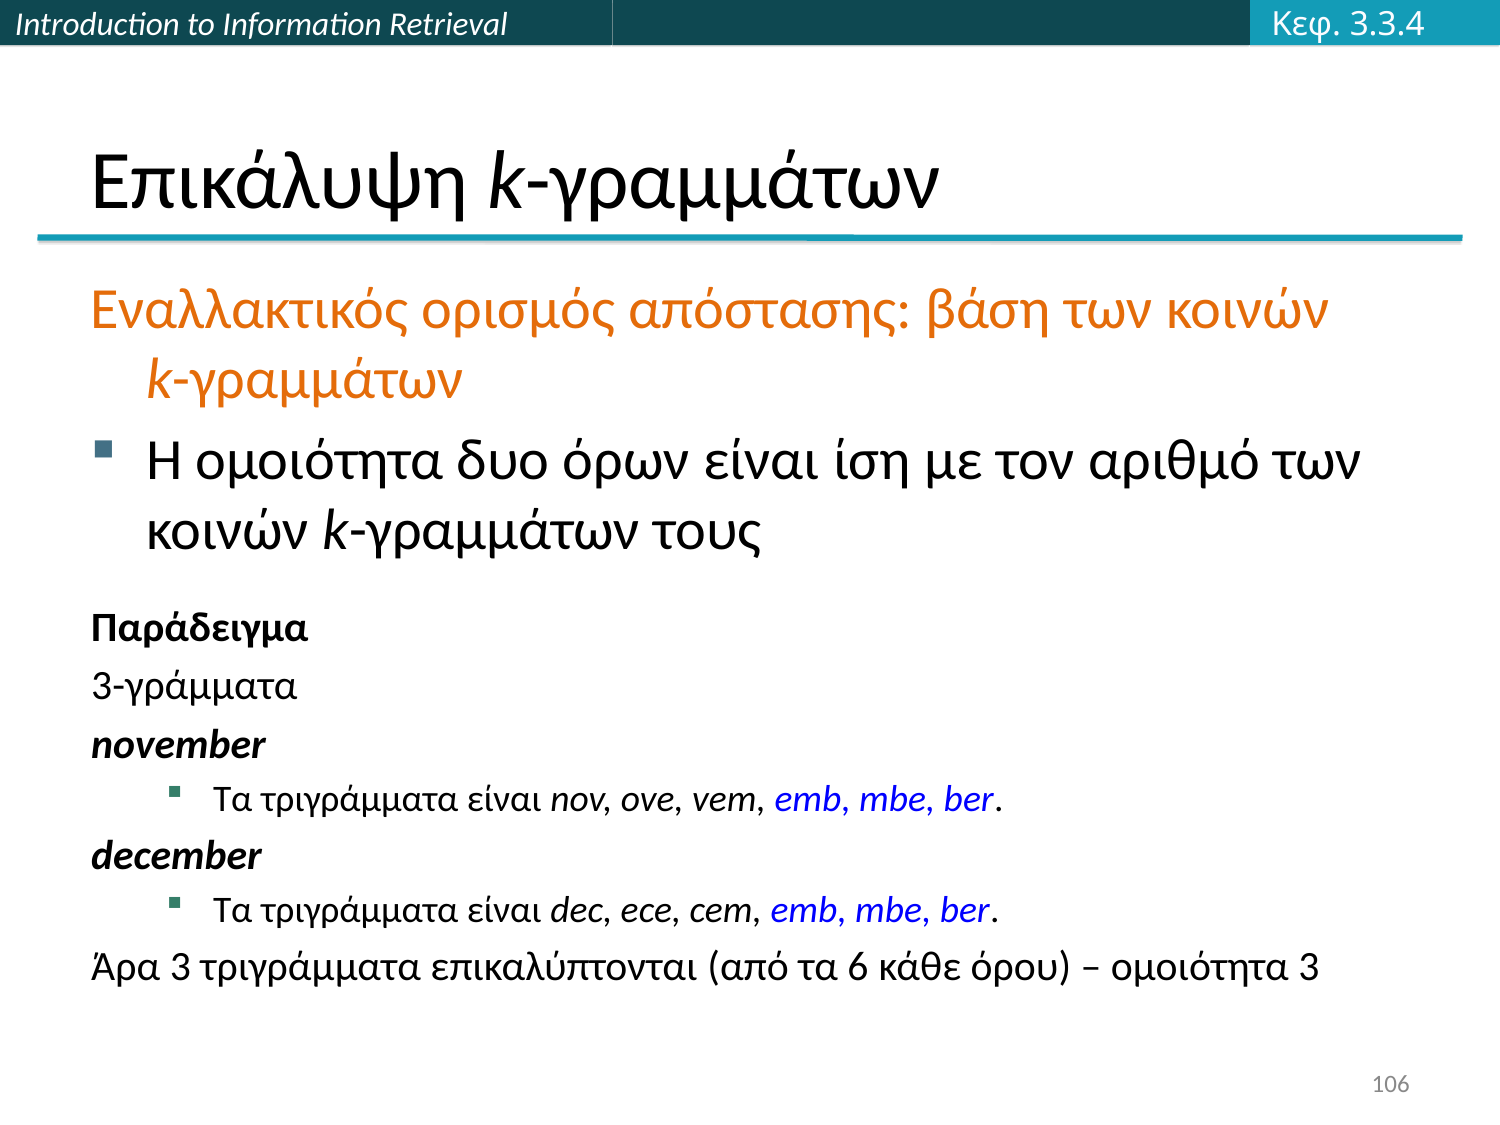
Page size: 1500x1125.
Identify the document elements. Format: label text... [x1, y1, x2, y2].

list Παράδειγμα 3-γράμματα november Τα τριγράμματα είναι nov, ove, vem, emb, mbe, ber. december Τα τριγράμματα είναι dec, ece, cem, emb, mbe, ber. Άρα 3 τριγράμματα επικαλύπτονται (από τα 6 κάθε όρου) – ομοιότητα 3 [75, 592, 1377, 1054]
text_box Κεφ. 3.3.4 [1256, 0, 1440, 50]
title Επικάλυψη k-γραμμάτων [74, 44, 1426, 233]
text_box Εναλλακτικός ορισμός απόστασης: βάση των κοινών k-γραμμάτων Η ομοιότητα δυο όρων είναι ίση με τον αριθμό των κοινών k-γραμμάτων τους [75, 262, 1388, 563]
slide_number 106 [1074, 1062, 1425, 1103]
